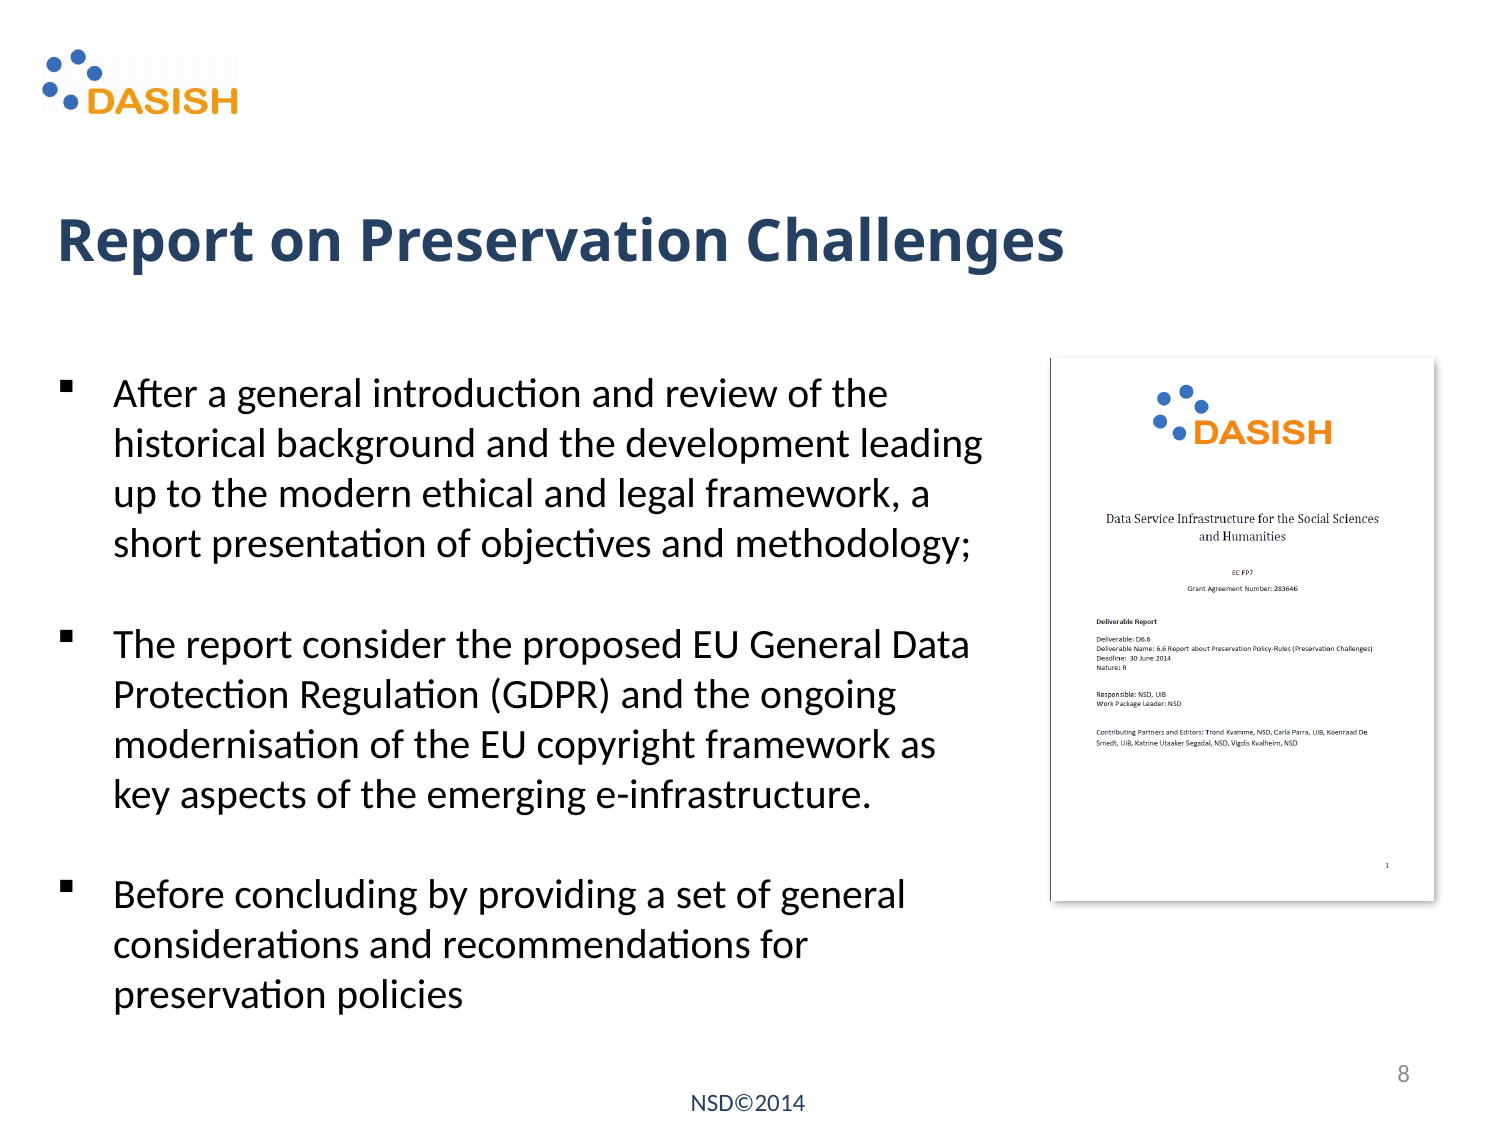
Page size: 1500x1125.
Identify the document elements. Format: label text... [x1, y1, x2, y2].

text_box NSD©2014 [675, 1079, 821, 1125]
text_box After a general introduction and review of the historical background and the development leading up to the modern ethical and legal framework, a short presentation of objectives and methodology; The report consider the proposed EU General Data Protection Regulation (GDPR) and the ongoing modernisation of the EU copyright framework as key aspects of the emerging e-infrastructure. Before concluding by providing a set of general considerations and recommendations for preservation policies [42, 358, 1013, 1124]
picture [1049, 358, 1435, 901]
text_box Report on Preservation Challenges [42, 195, 1492, 281]
slide_number 8 [1074, 1042, 1425, 1103]
picture [41, 49, 238, 116]
